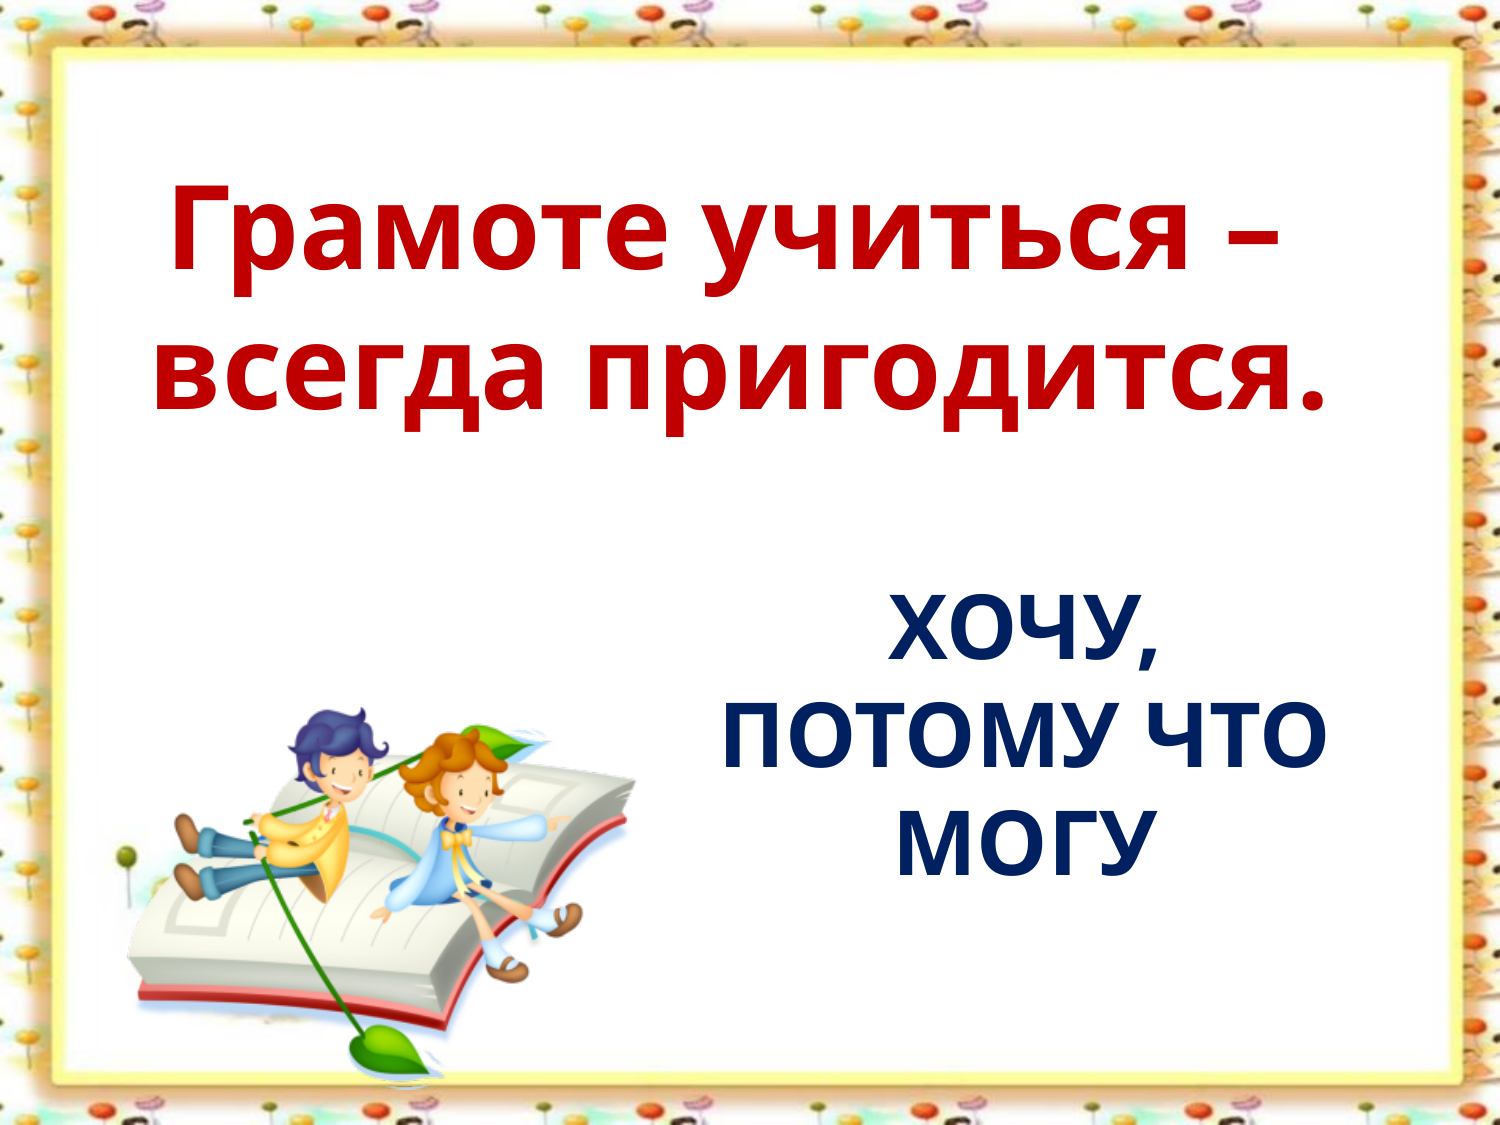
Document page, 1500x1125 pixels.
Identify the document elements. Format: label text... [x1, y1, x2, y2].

picture [0, 0, 1500, 1125]
subtitle ХОЧУ, ПОТОМУ ЧТО МОГУ [667, 562, 1384, 903]
title Грамоте учиться – всегда пригодится. [100, 116, 1348, 469]
